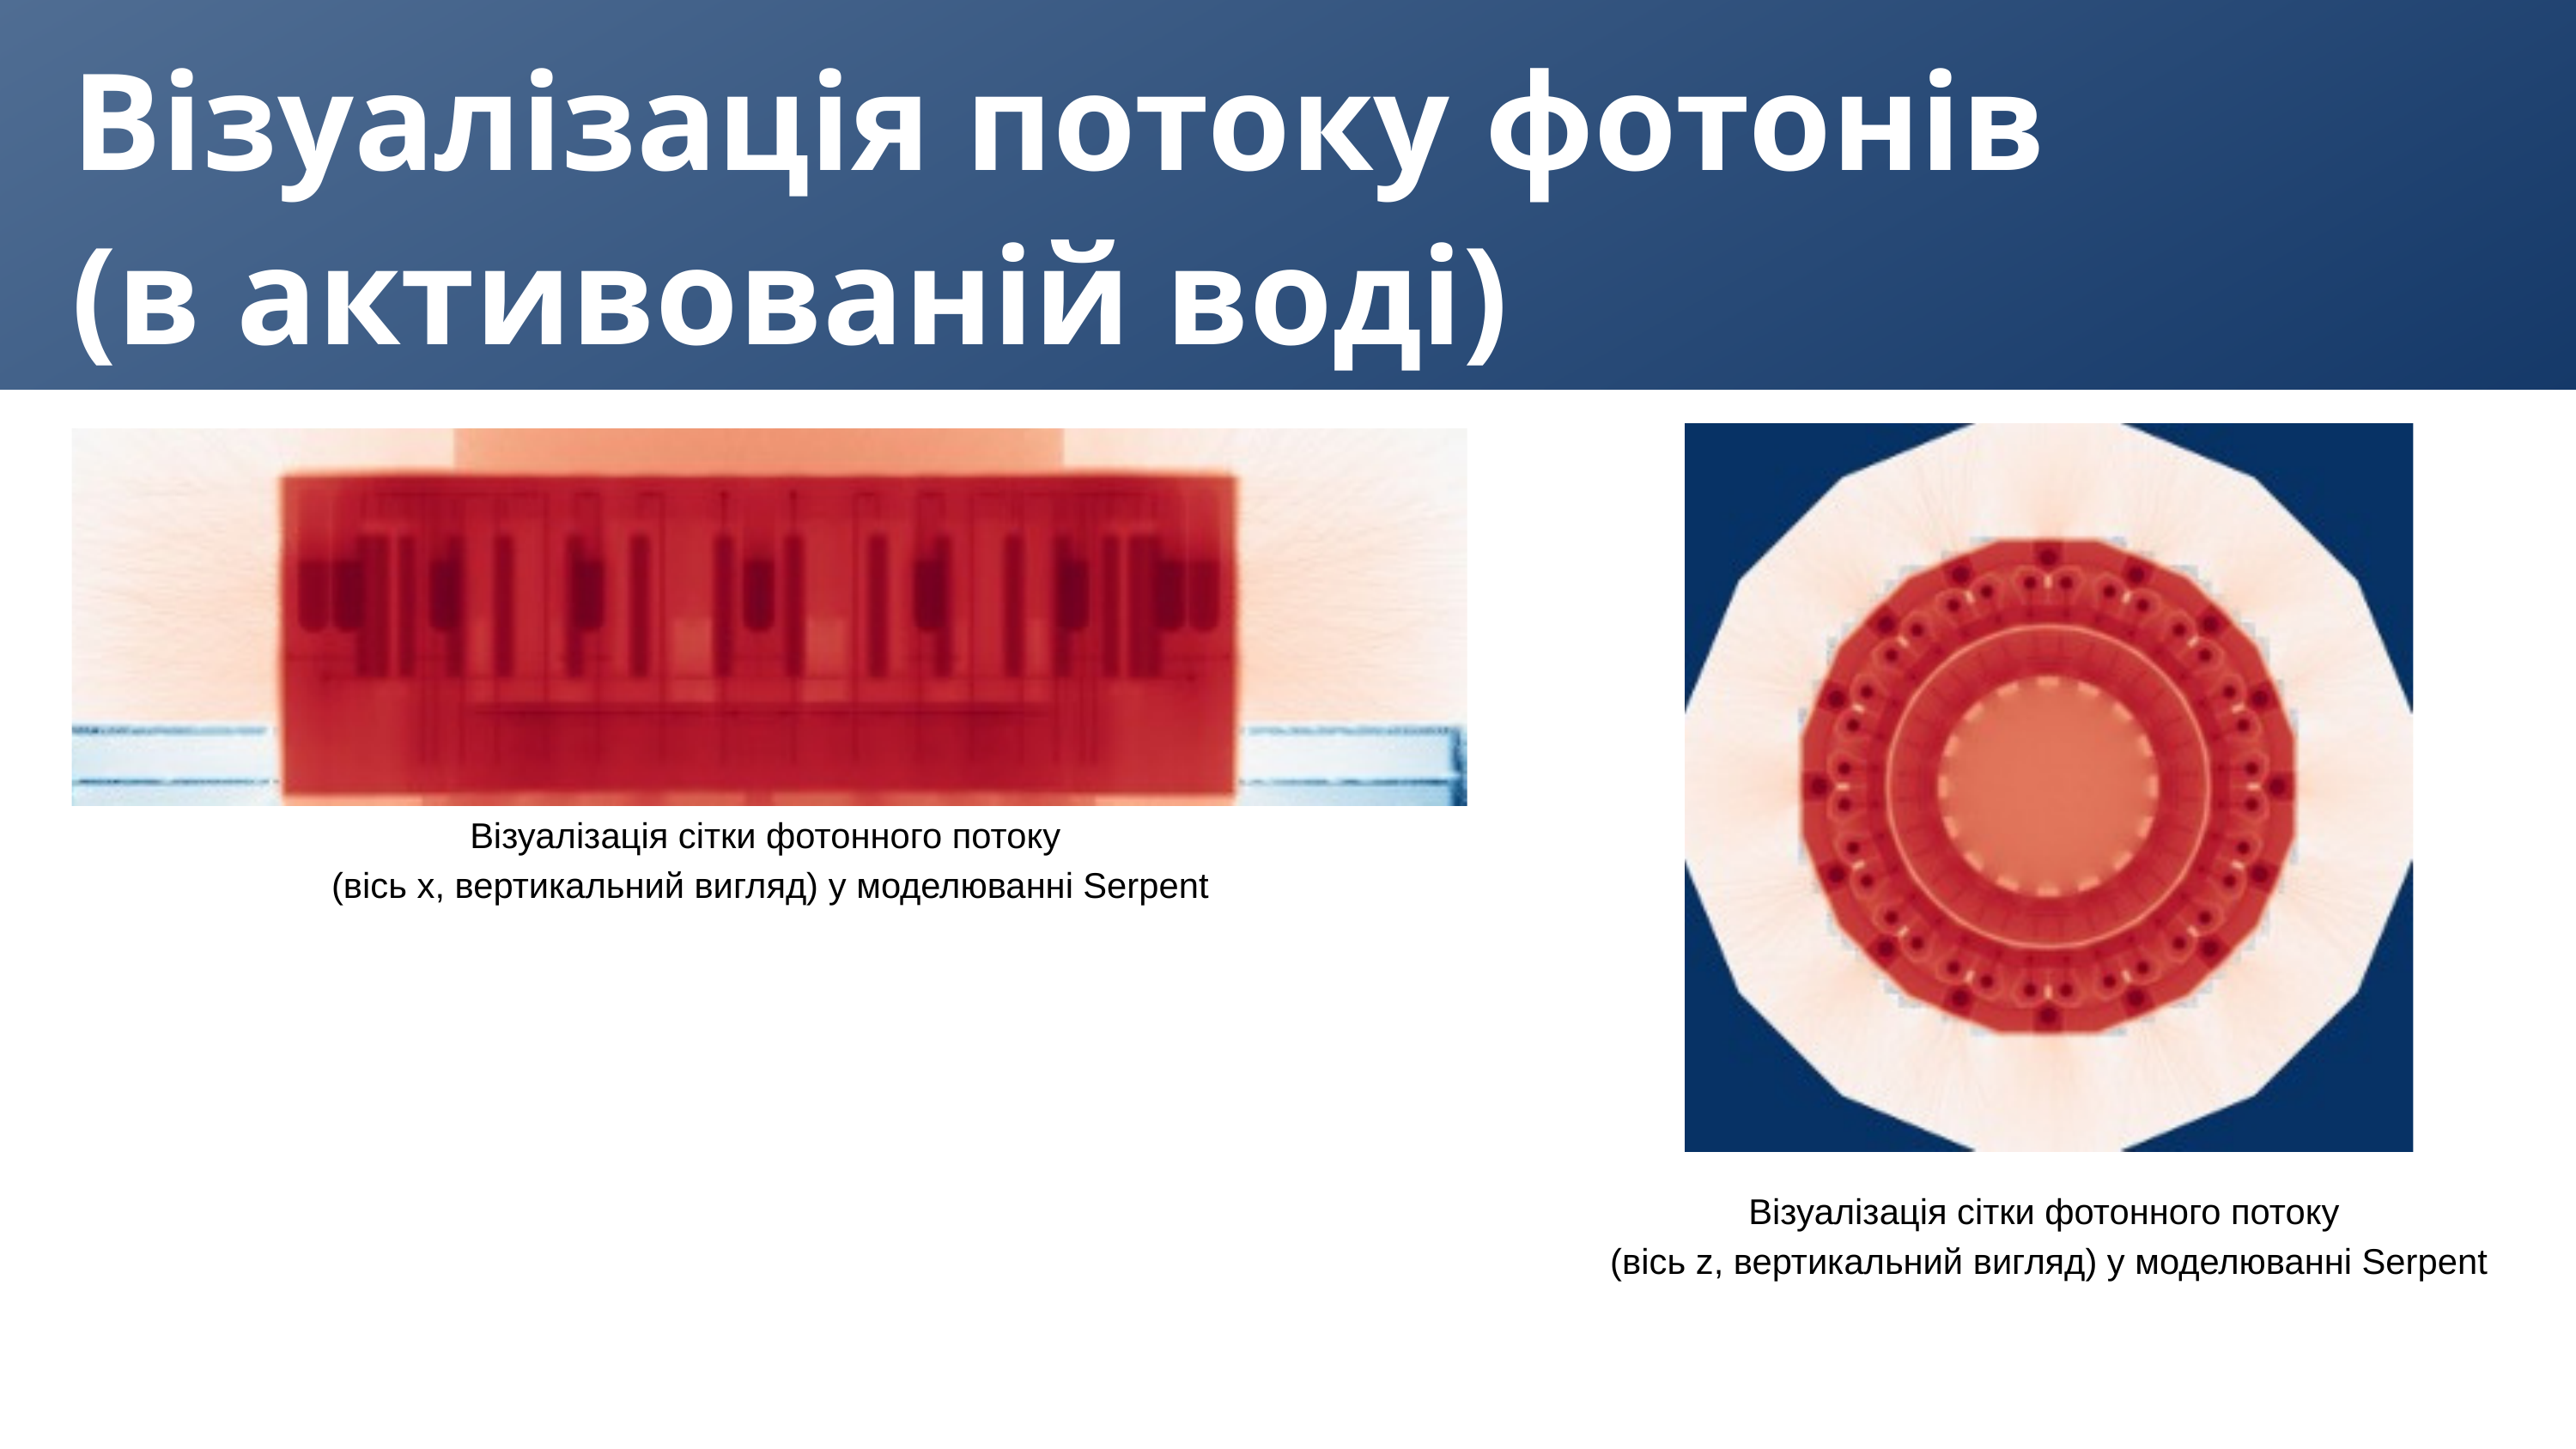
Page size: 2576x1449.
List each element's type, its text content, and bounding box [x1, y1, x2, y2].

text_box Візуалізація сітки фотонного потоку (вісь z, вертикальний вигляд) у моделюванні Serpent [1601, 1181, 2497, 1282]
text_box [71, 32, 2136, 476]
text_box [71, 484, 1467, 806]
text_box [0, 0, 2576, 390]
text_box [144, 809, 1396, 1211]
text_box [1685, 423, 2414, 1152]
